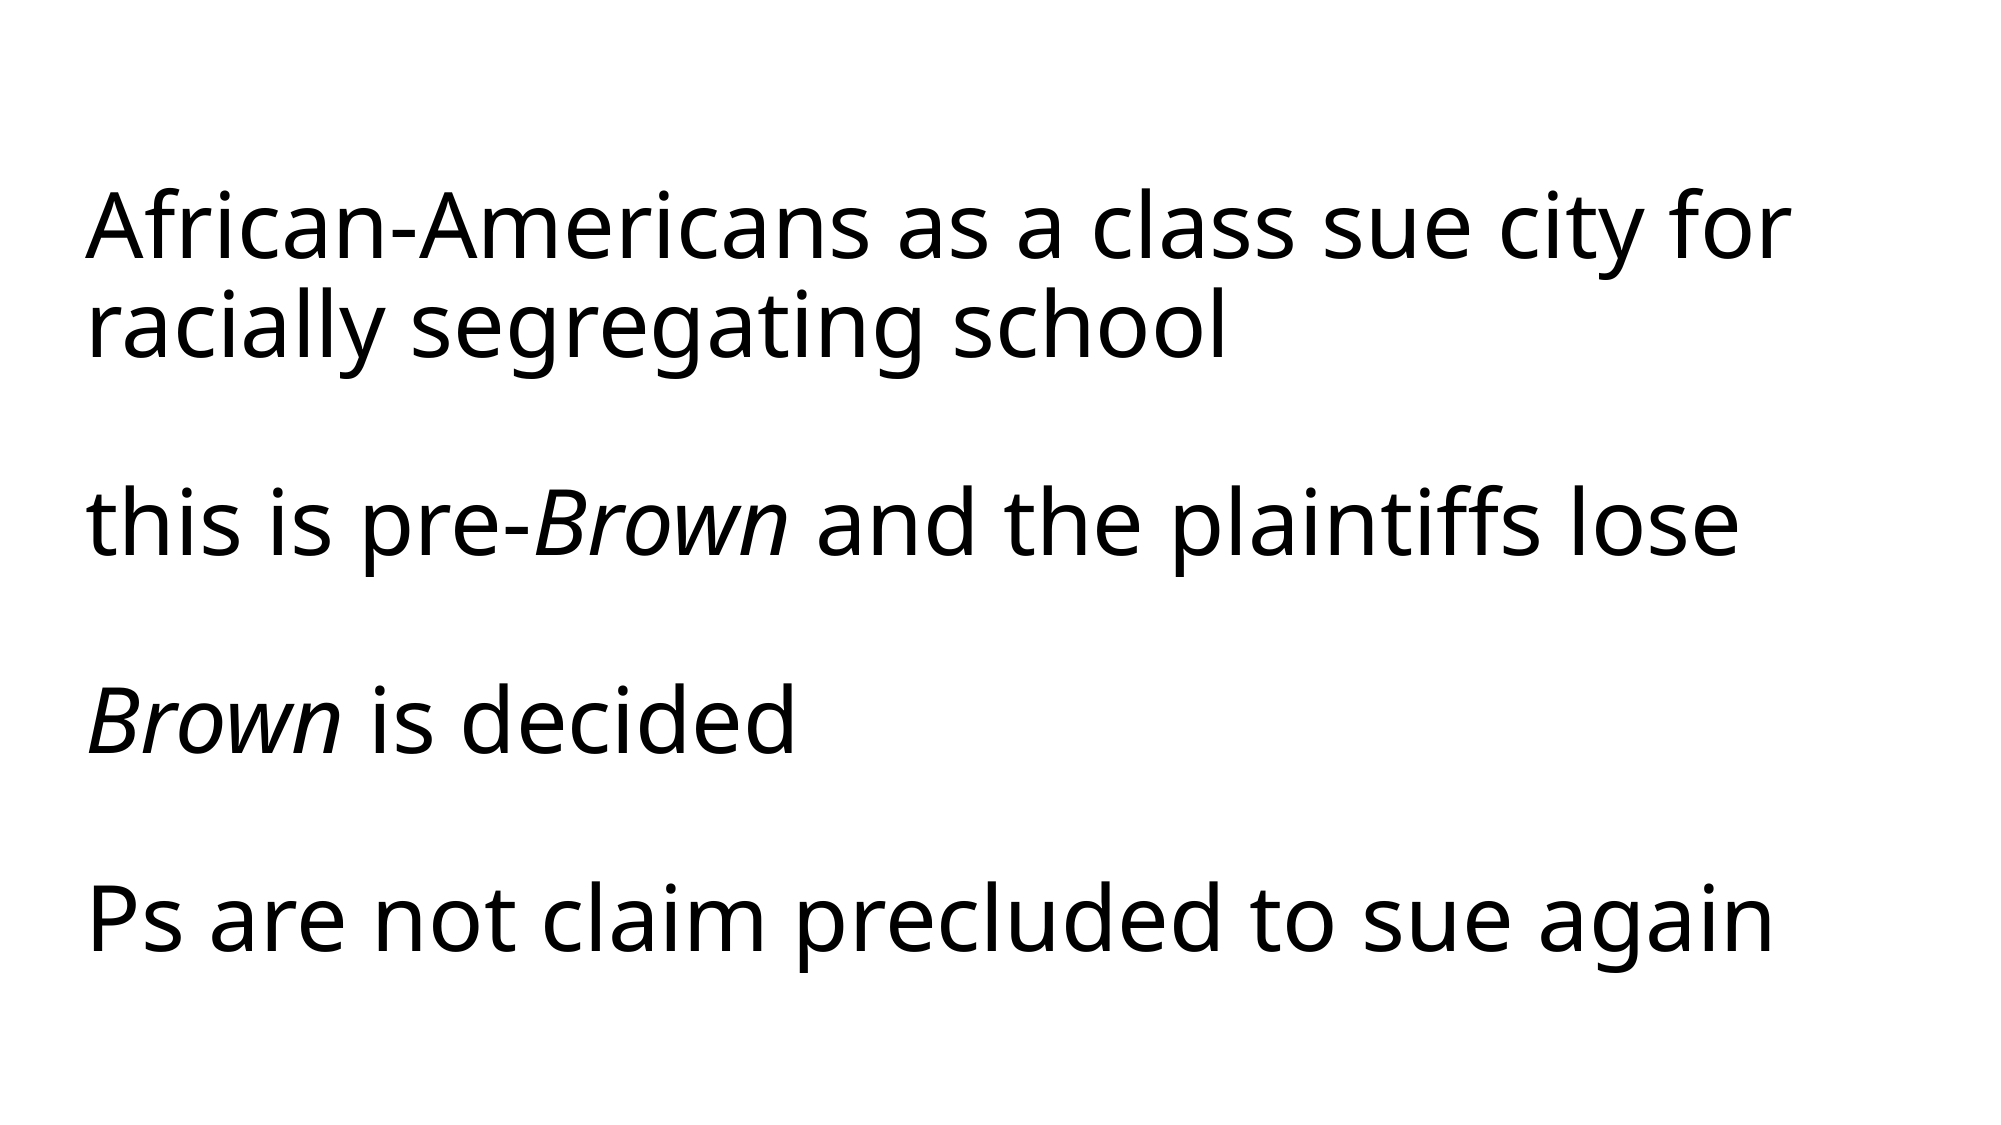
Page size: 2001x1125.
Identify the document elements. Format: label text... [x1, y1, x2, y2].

title African-Americans as a class sue city for racially segregating school this is pre-Brown and the plaintiffs lose Brown is decided Ps are not claim precluded to sue again [70, 59, 1863, 1091]
